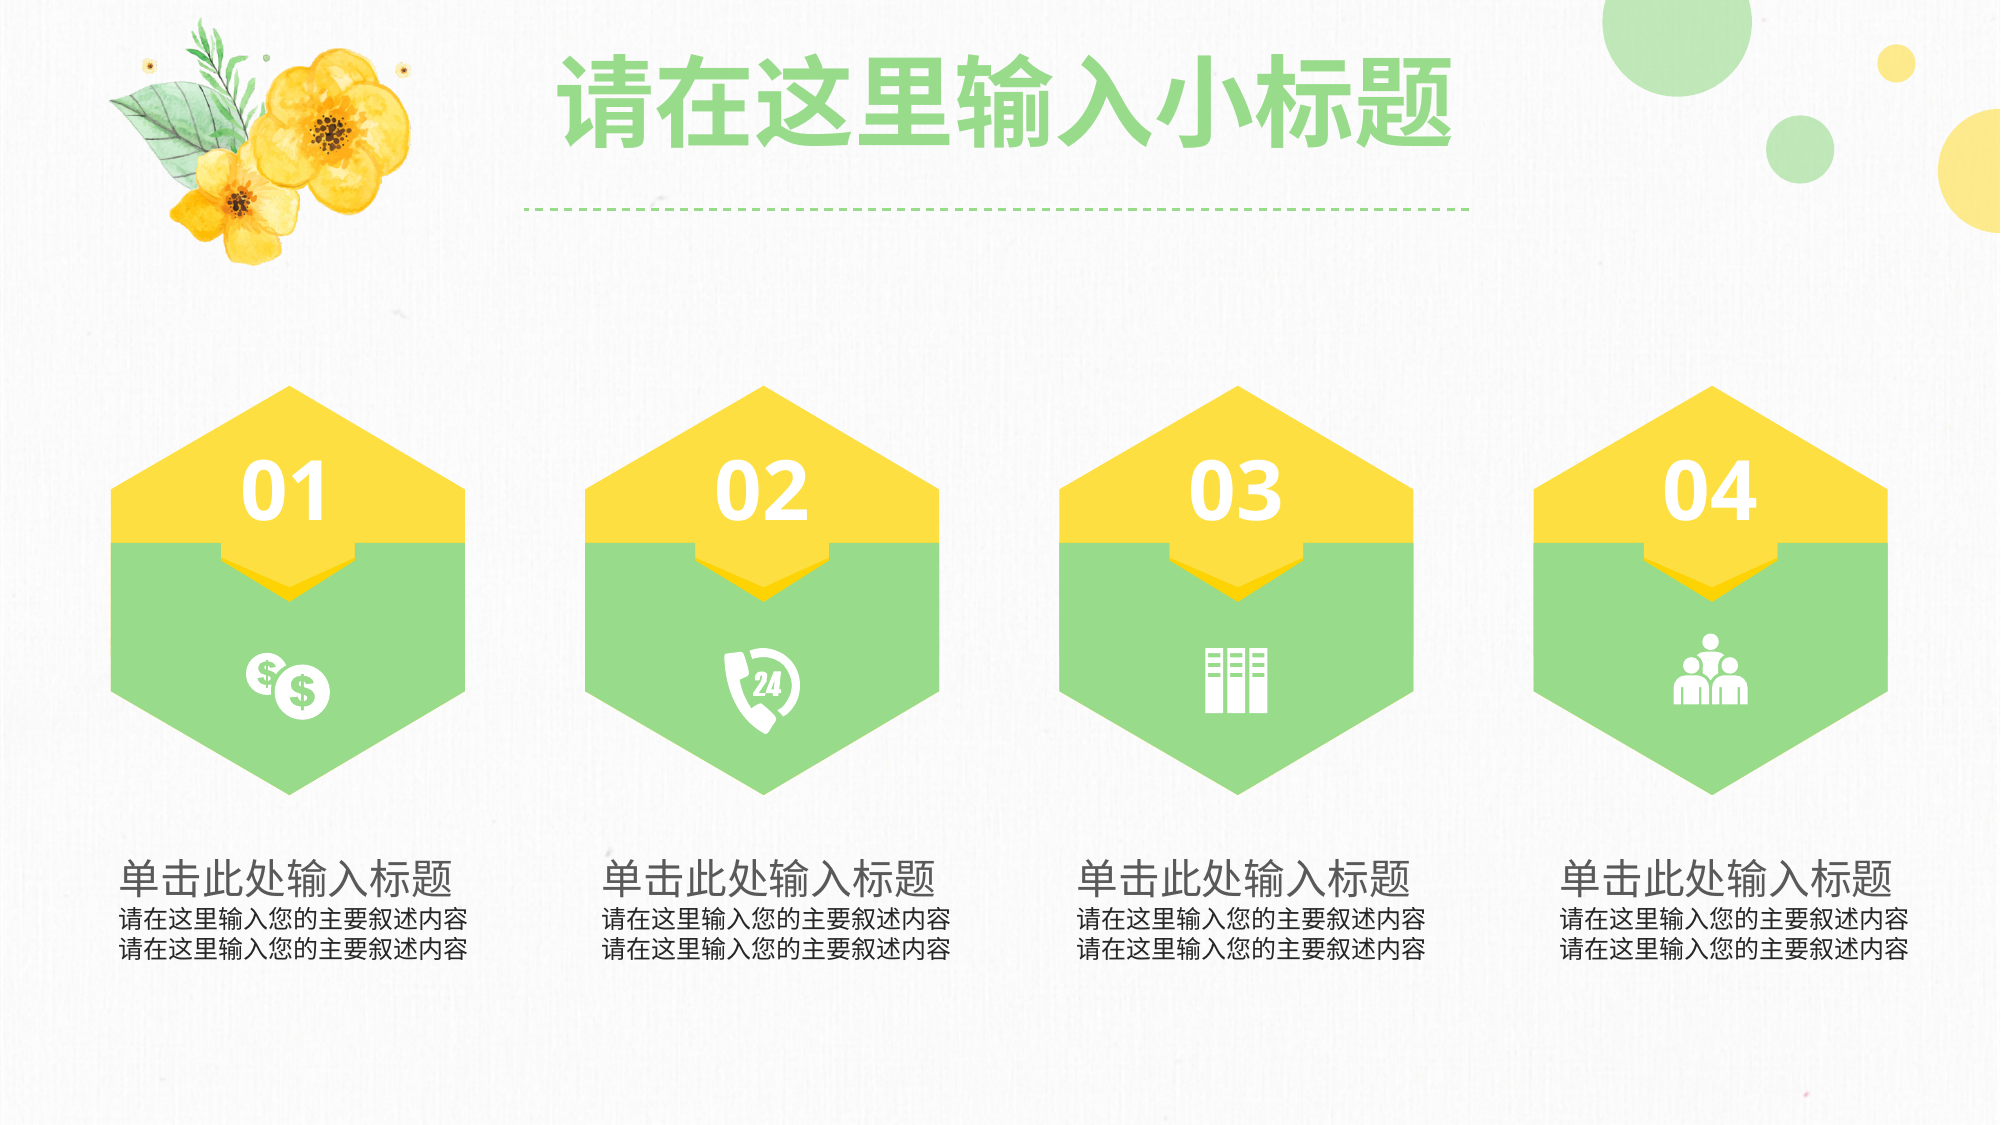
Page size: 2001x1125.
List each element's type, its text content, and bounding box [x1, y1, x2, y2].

text_box 请在这里输入小标题 [539, 31, 1470, 167]
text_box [585, 385, 940, 796]
text_box 单击此处输入标题 请在这里输入您的主要叙述内容 请在这里输入您的主要叙述内容 [1544, 845, 1925, 1051]
text_box 单击此处输入标题 请在这里输入您的主要叙述内容 请在这里输入您的主要叙述内容 [1061, 845, 1442, 1051]
text_box 单击此处输入标题 请在这里输入您的主要叙述内容 请在这里输入您的主要叙述内容 [587, 845, 967, 1051]
text_box [1936, 107, 2000, 235]
picture [0, 0, 2001, 1125]
text_box [1876, 43, 1917, 84]
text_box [1533, 385, 1888, 796]
text_box 单击此处输入标题 请在这里输入您的主要叙述内容 请在这里输入您的主要叙述内容 [104, 845, 484, 1051]
text_box [1765, 114, 1836, 185]
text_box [110, 385, 465, 796]
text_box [1059, 385, 1414, 796]
text_box [1601, 0, 1753, 98]
